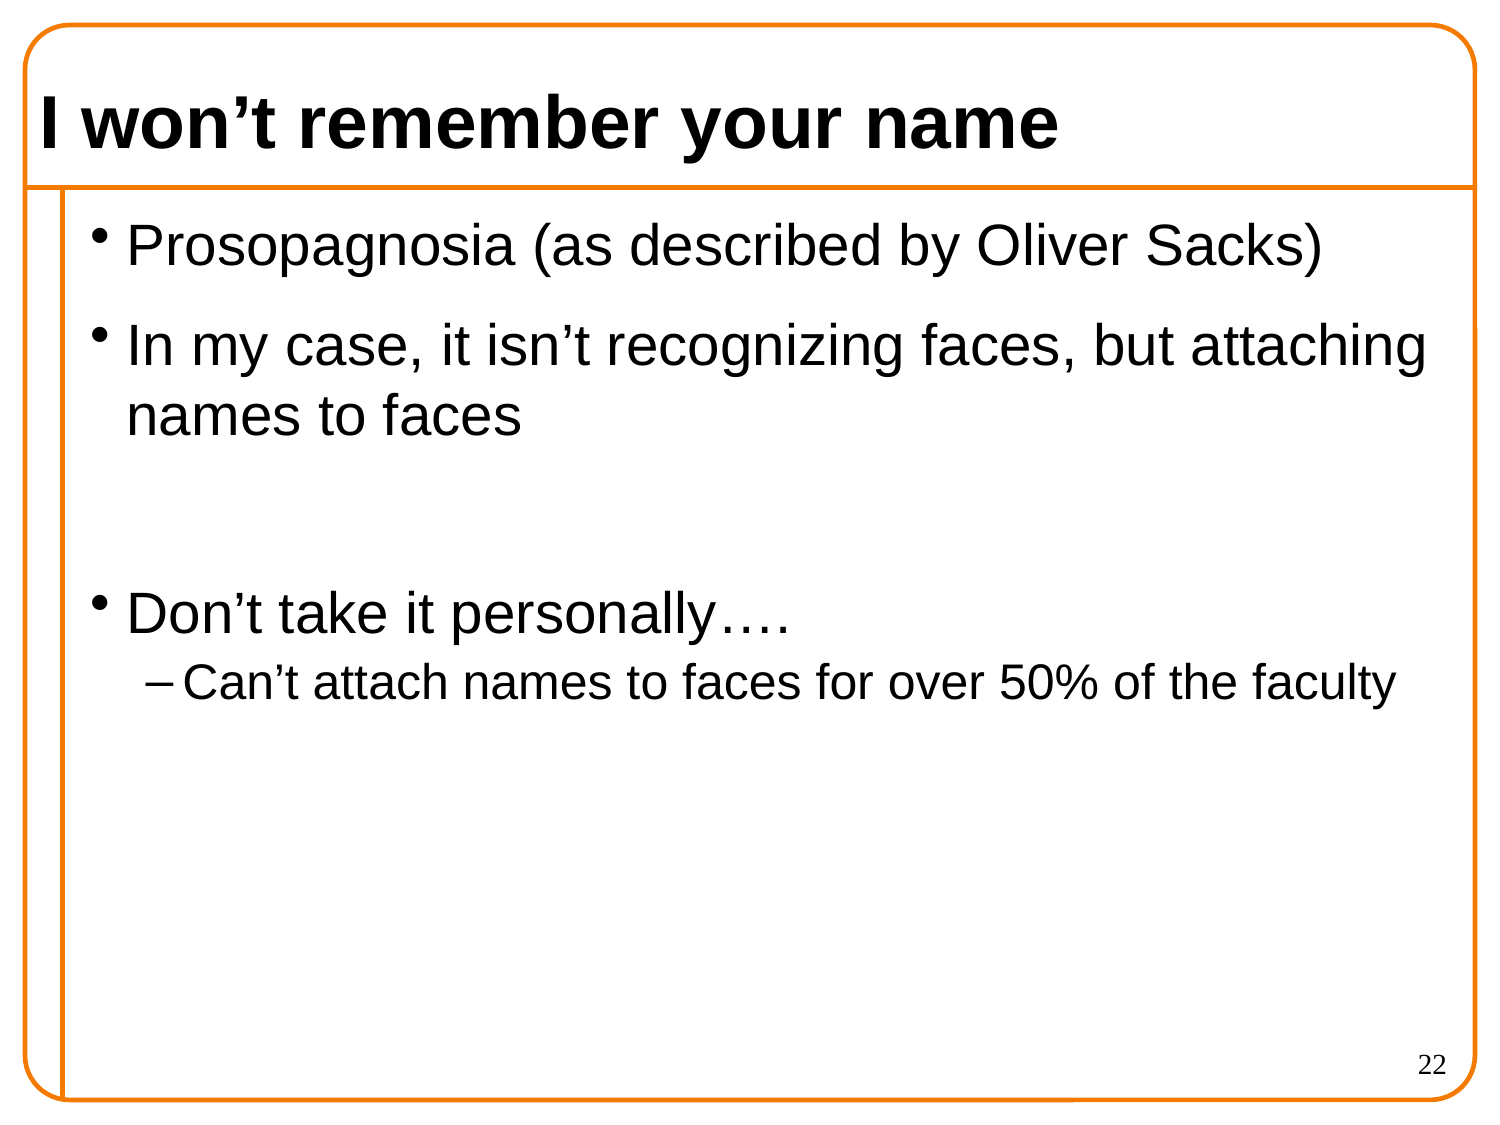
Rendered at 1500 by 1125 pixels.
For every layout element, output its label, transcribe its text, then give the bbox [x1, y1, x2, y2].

list Prosopagnosia (as described by Oliver Sacks) In my case, it isn’t recognizing faces, but attaching names to faces Don’t take it personally…. Can’t attach names to faces for over 50% of the faculty [75, 200, 1463, 1100]
slide_number 22 [1312, 1037, 1463, 1101]
title I won’t remember your name [24, 62, 1500, 175]
